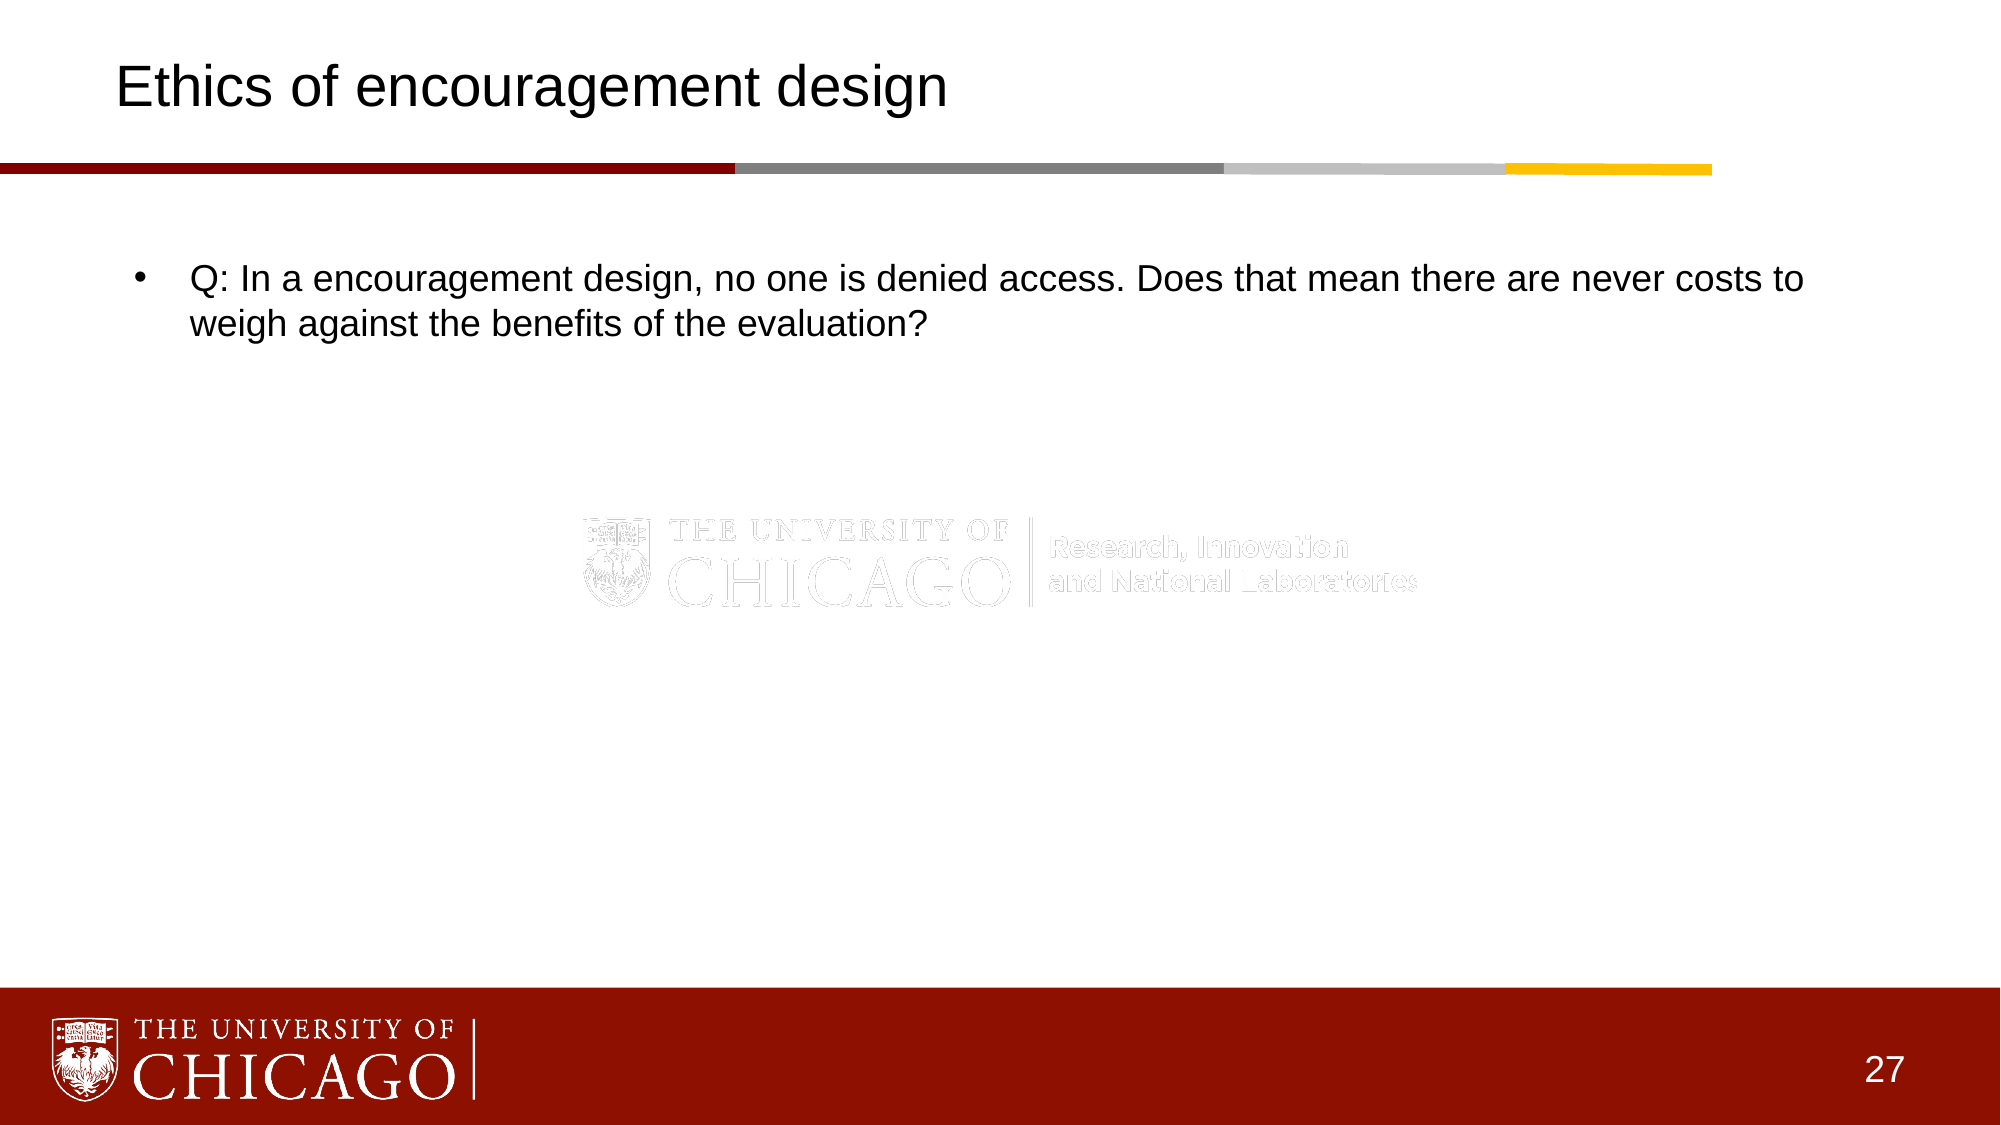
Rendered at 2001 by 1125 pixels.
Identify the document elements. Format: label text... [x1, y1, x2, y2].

picture [27, 992, 485, 1119]
list Q: In a encouragement design, no one is denied access. Does that mean there are never costs to weigh against the benefits of the evaluation? [99, 246, 1900, 901]
title Ethics of encouragement design [100, 5, 1901, 161]
